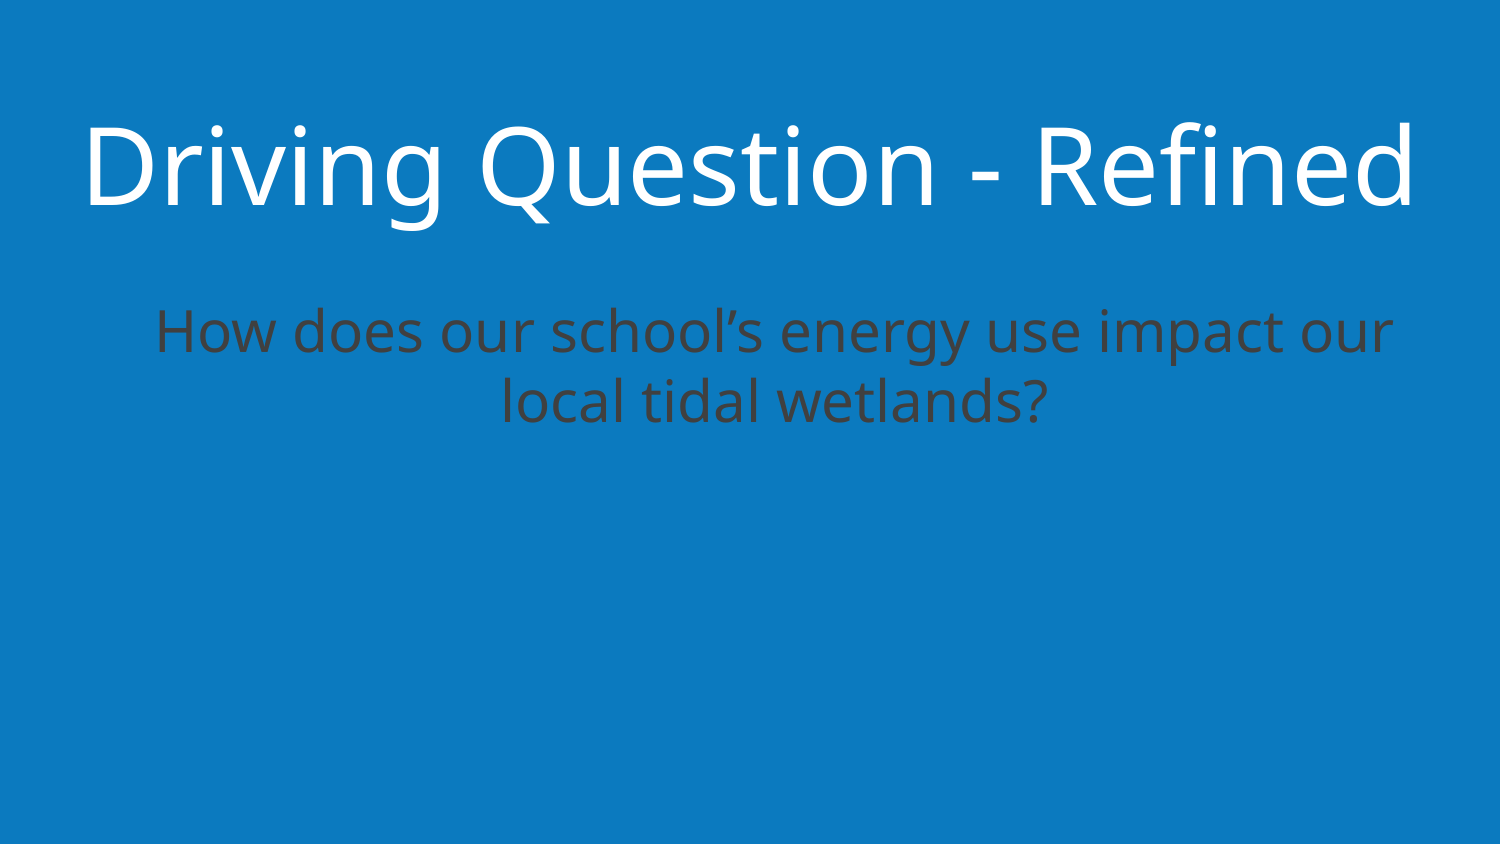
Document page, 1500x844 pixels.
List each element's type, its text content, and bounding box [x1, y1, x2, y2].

subtitle How does our school’s energy use impact our local tidal wetlands? [75, 279, 1474, 508]
title Driving Question - Refined [51, 122, 1449, 242]
